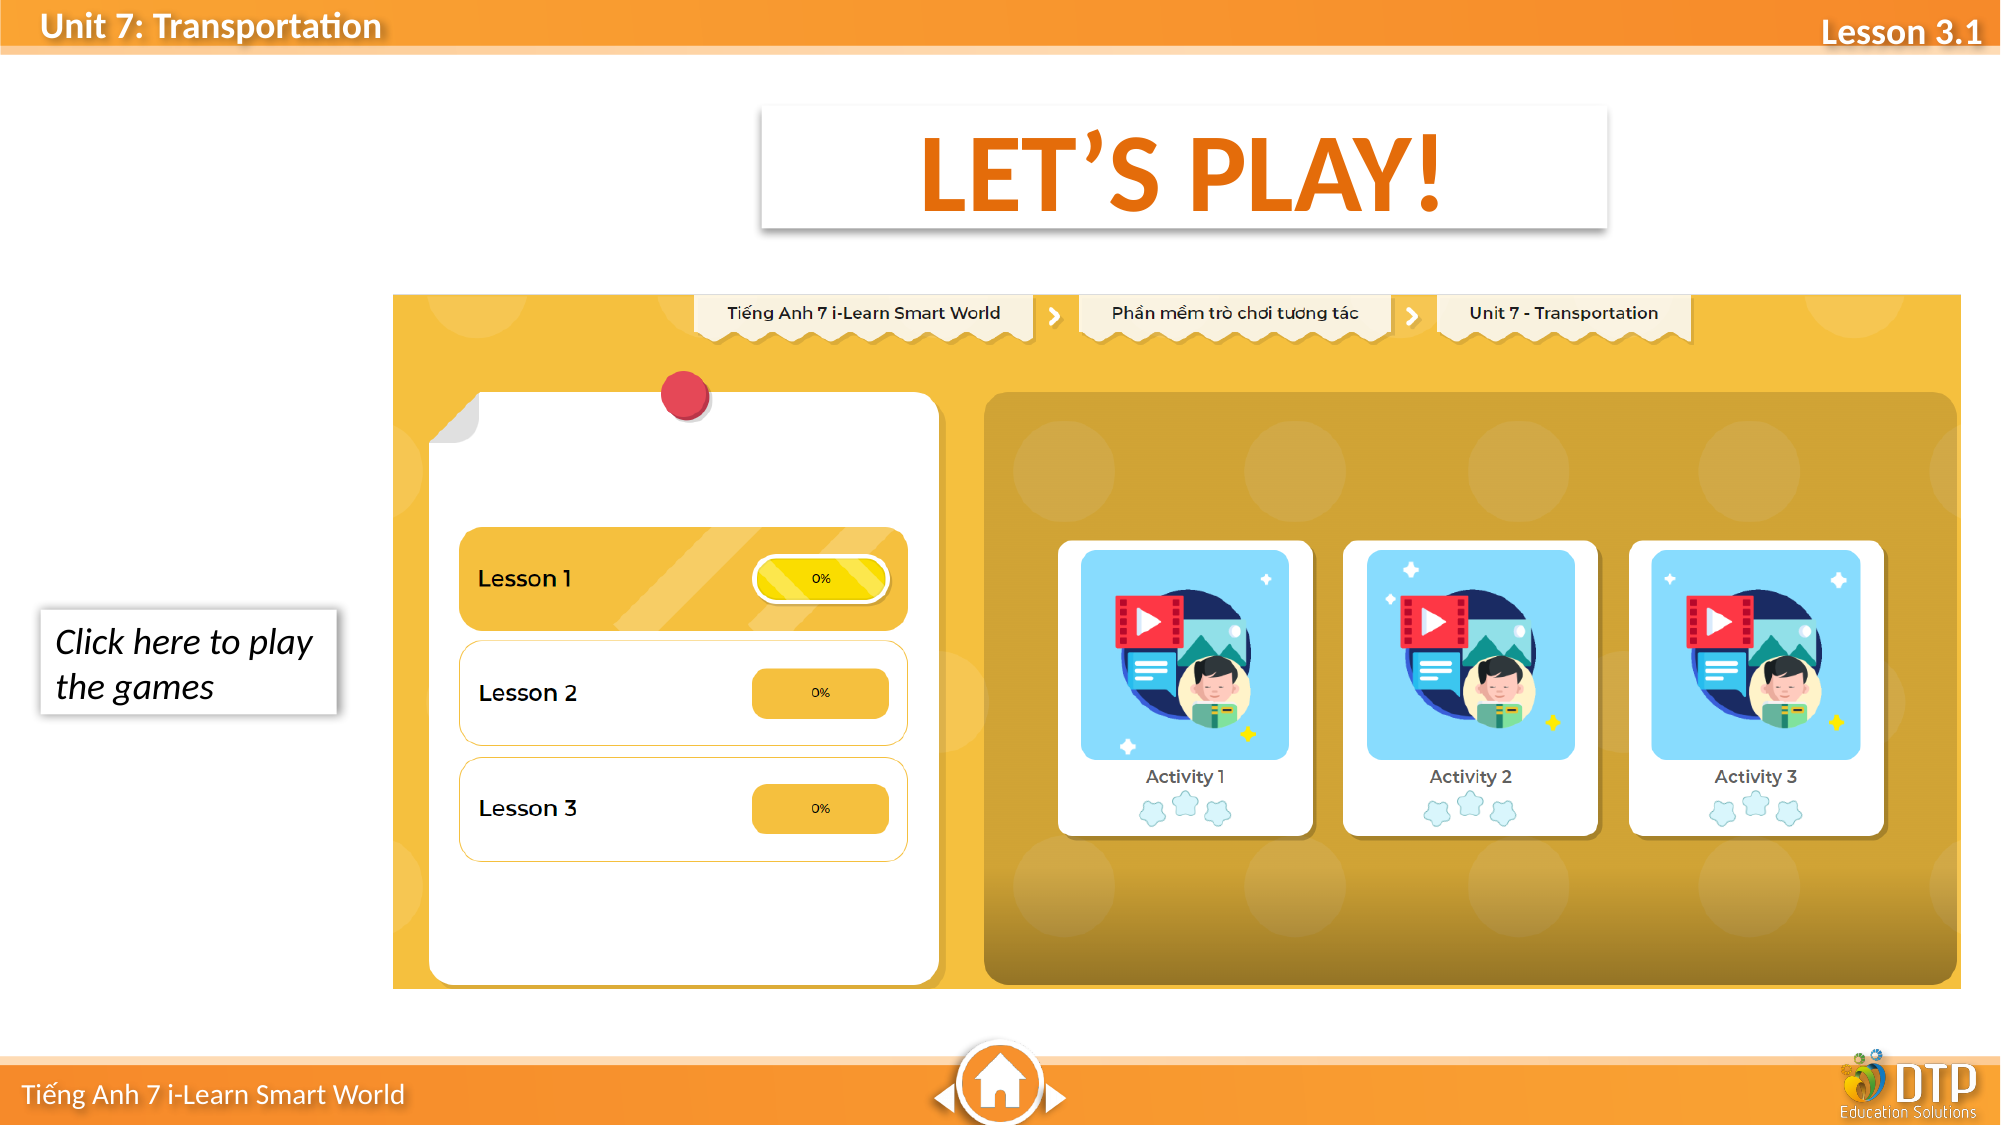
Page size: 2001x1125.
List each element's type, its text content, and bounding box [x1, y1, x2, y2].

text_box Click here to play the games [40, 609, 337, 715]
picture [0, 0, 2001, 1125]
text_box LET’S PLAY! [761, 105, 1608, 229]
